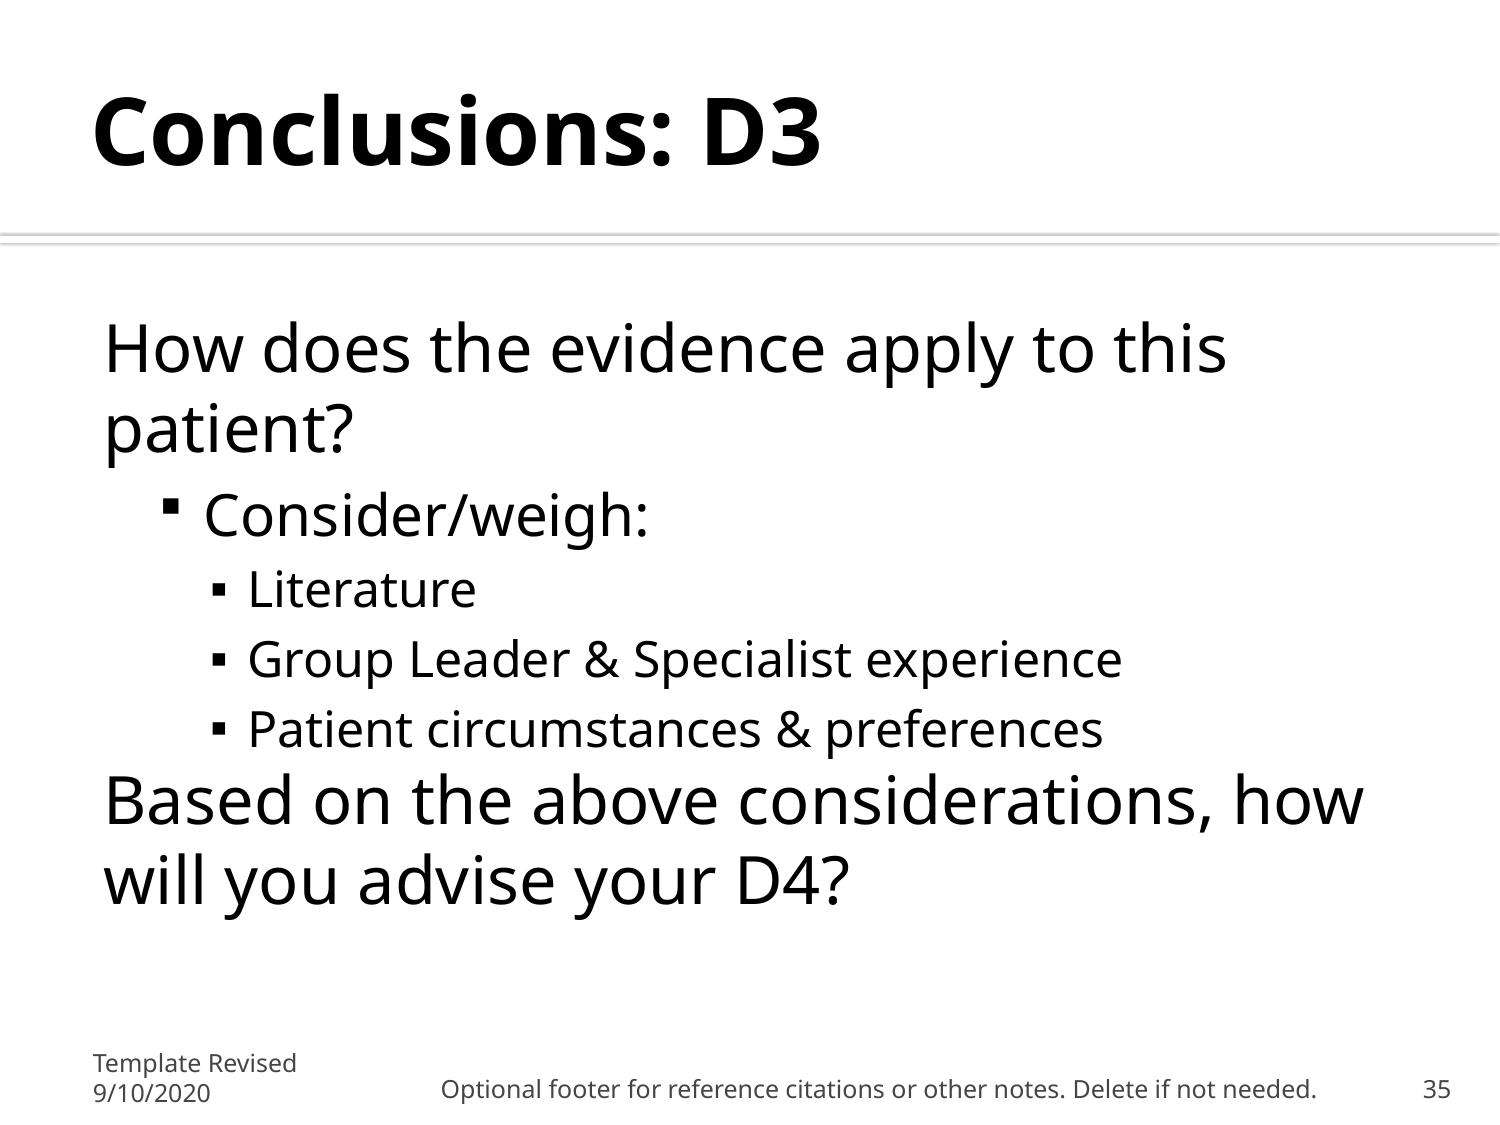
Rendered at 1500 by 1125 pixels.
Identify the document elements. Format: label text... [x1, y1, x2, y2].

slide_number 35 [1345, 1062, 1467, 1108]
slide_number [75, 1062, 425, 1108]
footer Optional footer for reference citations or other notes. Delete if not needed. [433, 1062, 1337, 1108]
title Conclusions: D3 [75, 25, 1425, 231]
list How does the evidence apply to this patient? Consider/weigh: Literature Group Leader & Specialist experience Patient circumstances & preferences Based on the above considerations, how will you advise your D4? [75, 291, 1425, 1050]
